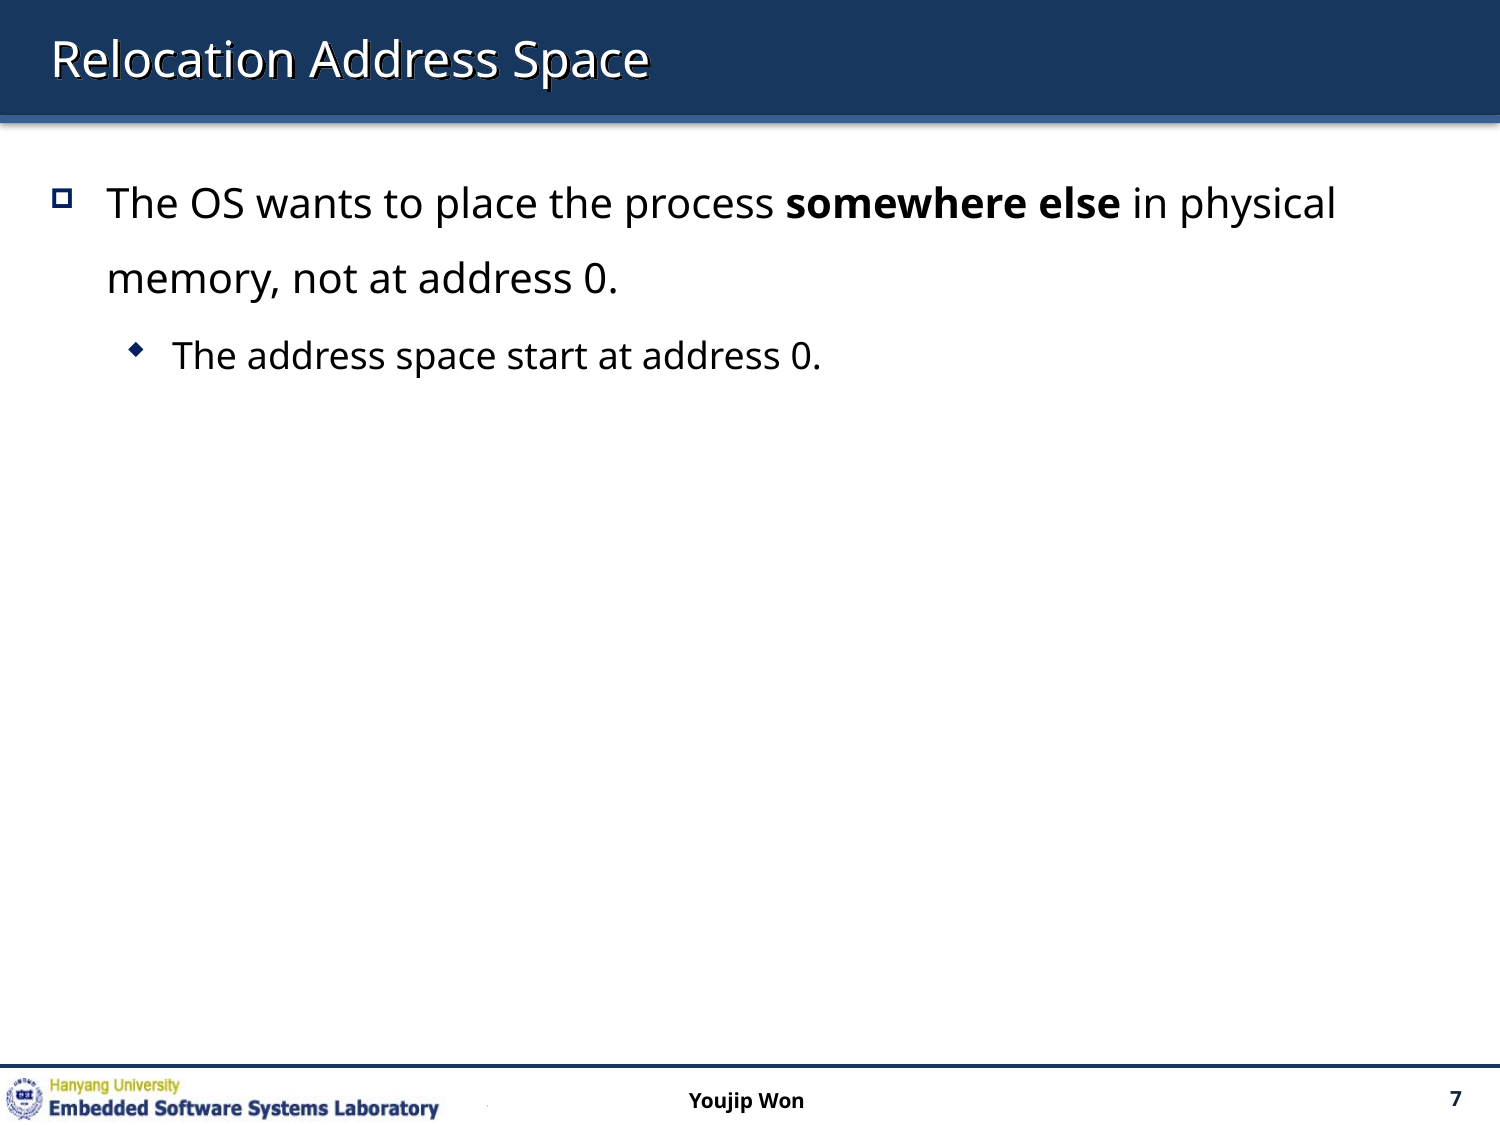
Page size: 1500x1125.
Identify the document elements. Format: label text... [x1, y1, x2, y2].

title Relocation Address Space [34, 8, 1477, 106]
footer Youjip Won [497, 1079, 997, 1117]
list The OS wants to place the process somewhere else in physical memory, not at address 0. The address space start at address 0. [34, 144, 1477, 1048]
picture [6, 1078, 488, 1122]
slide_number 7 [1306, 1081, 1483, 1118]
